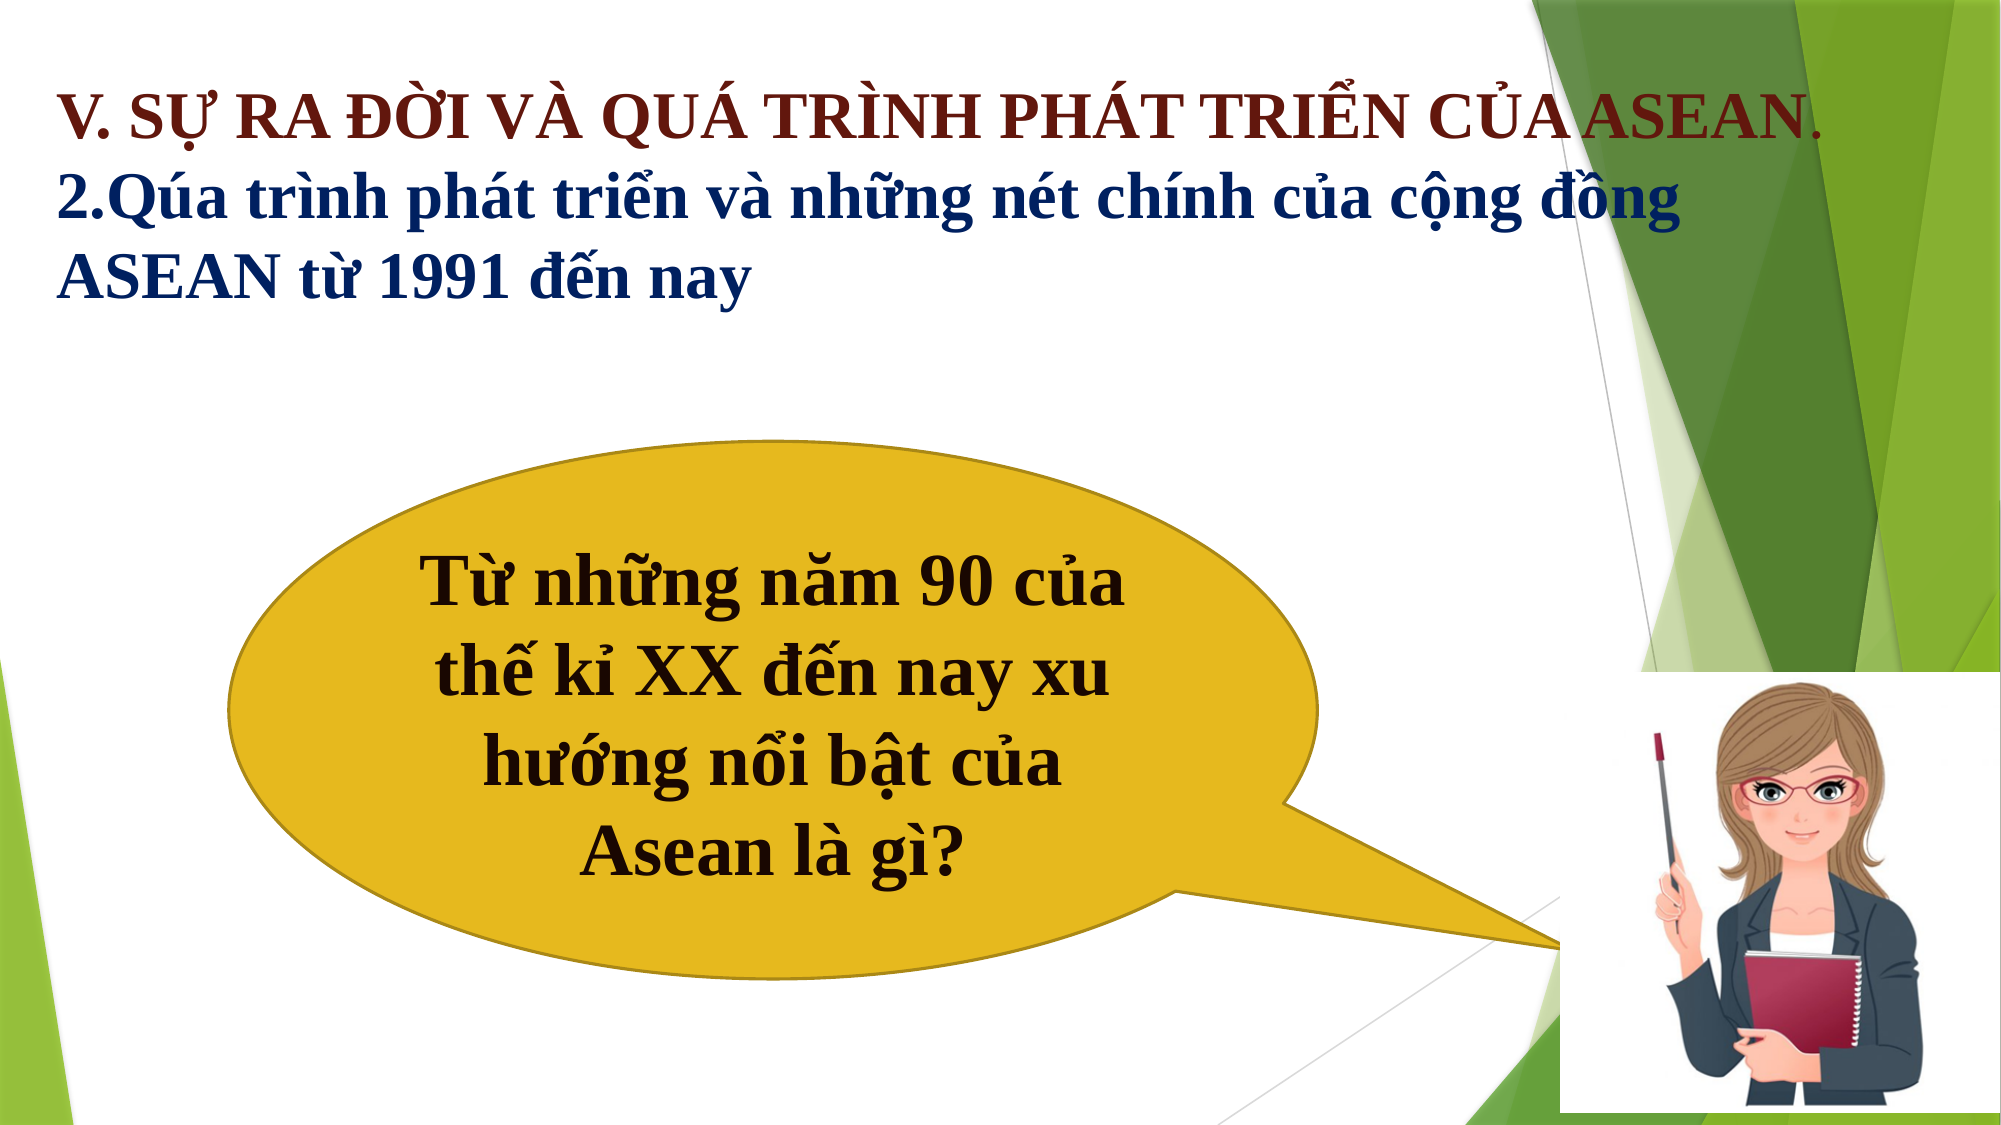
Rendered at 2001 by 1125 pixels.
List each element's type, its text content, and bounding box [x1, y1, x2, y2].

text_box V. SỰ RA ĐỜI VÀ QUÁ TRÌNH PHÁT TRIỂN CỦA ASEAN. 2.Qúa trình phát triển và những nét chính của cộng đồng ASEAN từ 1991 đến nay [41, 64, 1881, 319]
picture [1559, 672, 2000, 1114]
text_box Từ những năm 90 của thế kỉ XX đến nay xu hướng nổi bật của Asean là gì? [227, 439, 1554, 981]
